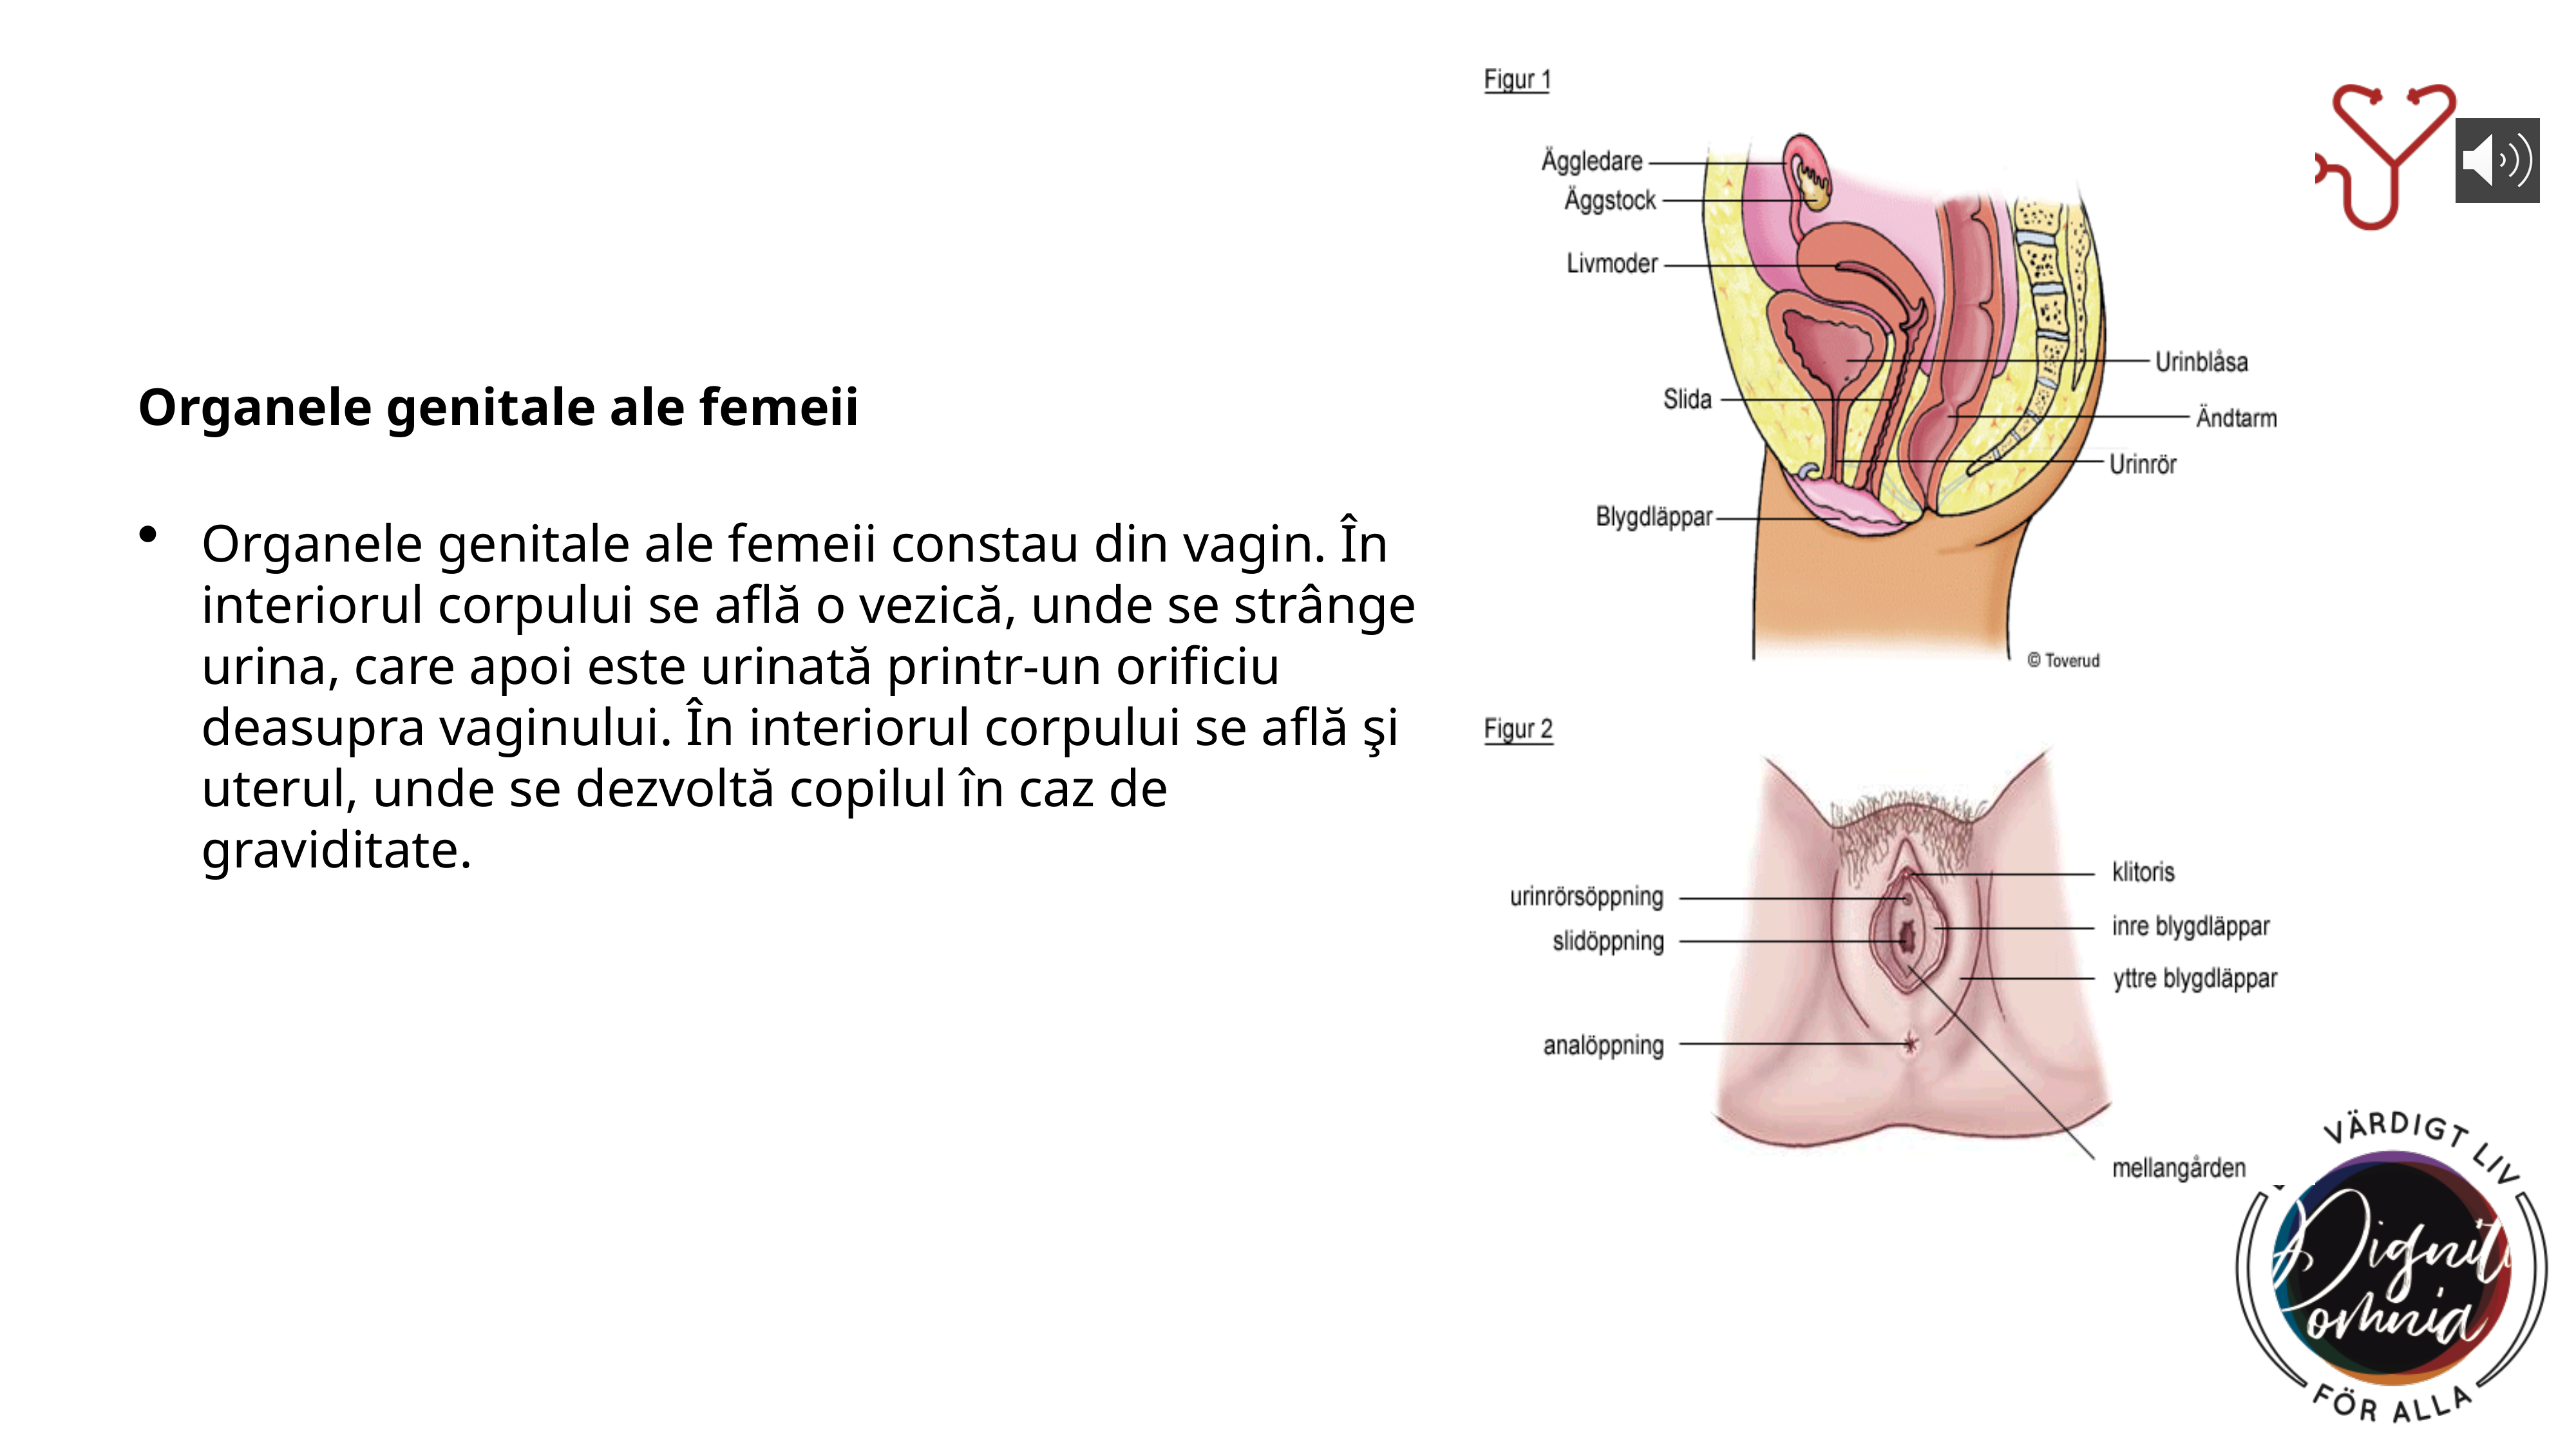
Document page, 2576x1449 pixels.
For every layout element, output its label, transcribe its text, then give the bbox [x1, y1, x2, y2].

picture [1472, 68, 2576, 1449]
list Organele genitale ale femeii Organele genitale ale femeii constau din vagin. În interiorul corpului se află o vezică, unde se strânge urina, care apoi este urinată printr-un orificiu deasupra vaginului. În interiorul corpului se află şi uterul, unde se dezvoltă copilul în caz de graviditate. [131, 325, 1425, 1112]
